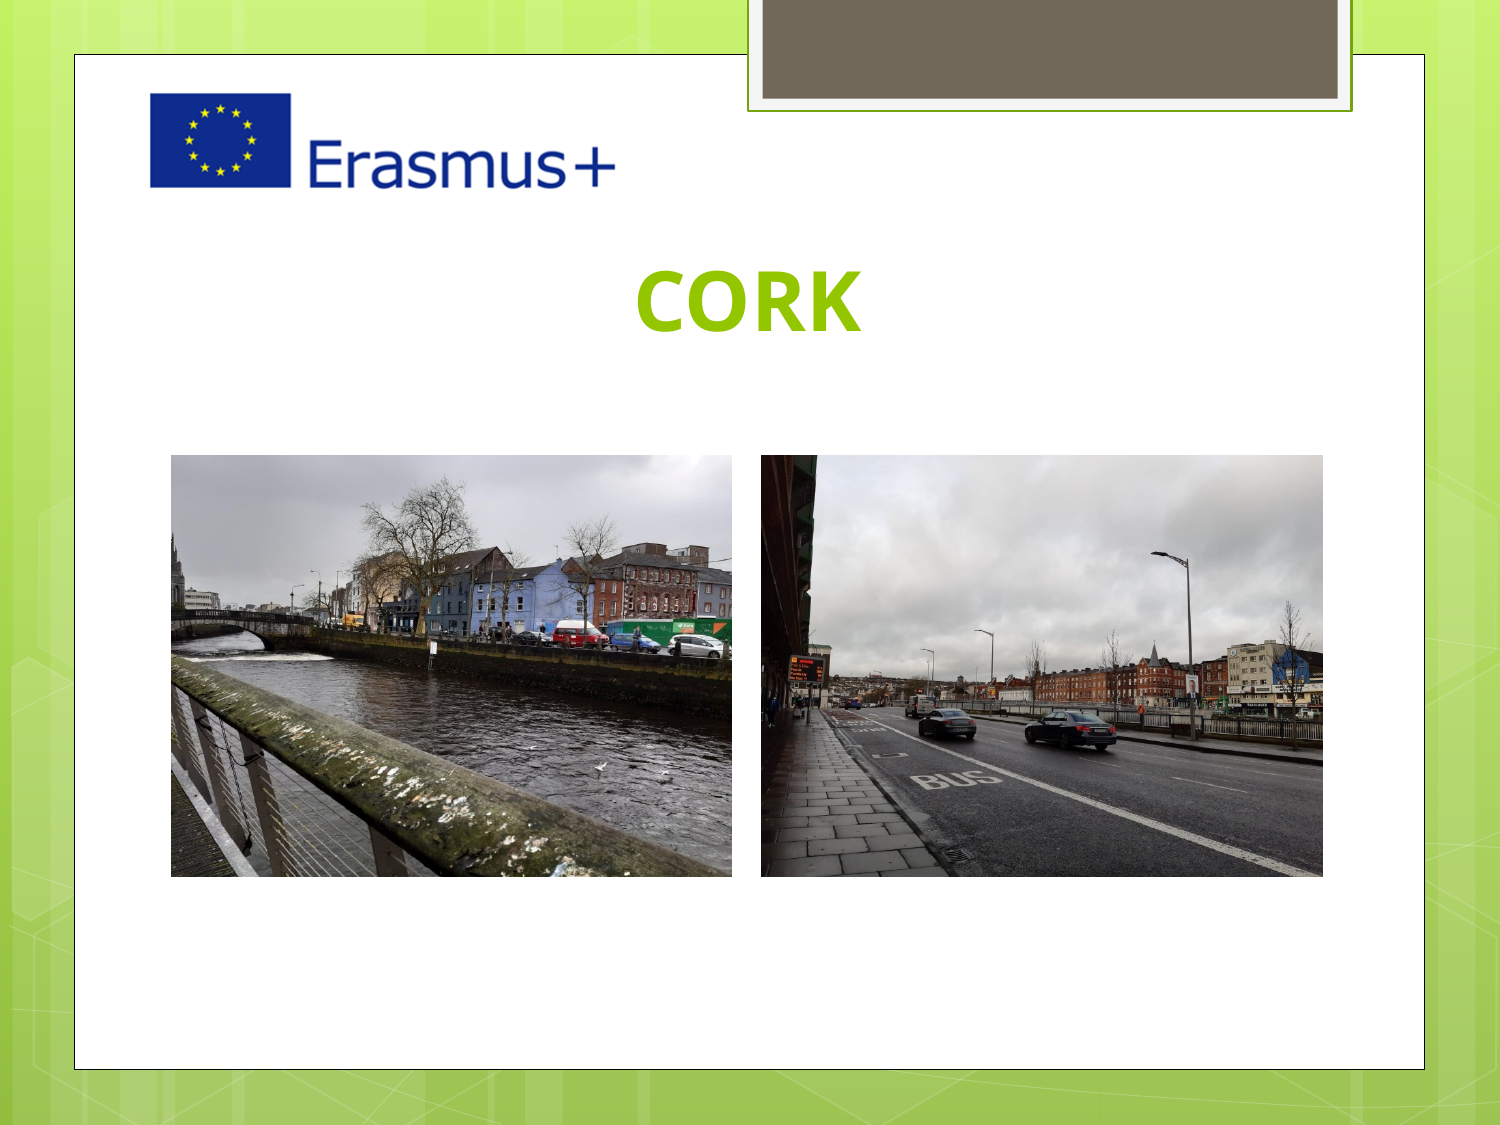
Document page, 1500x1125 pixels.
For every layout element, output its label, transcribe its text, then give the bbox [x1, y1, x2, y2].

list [761, 455, 1324, 877]
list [170, 455, 733, 877]
title CORK [171, 168, 1324, 357]
picture [123, 66, 643, 215]
